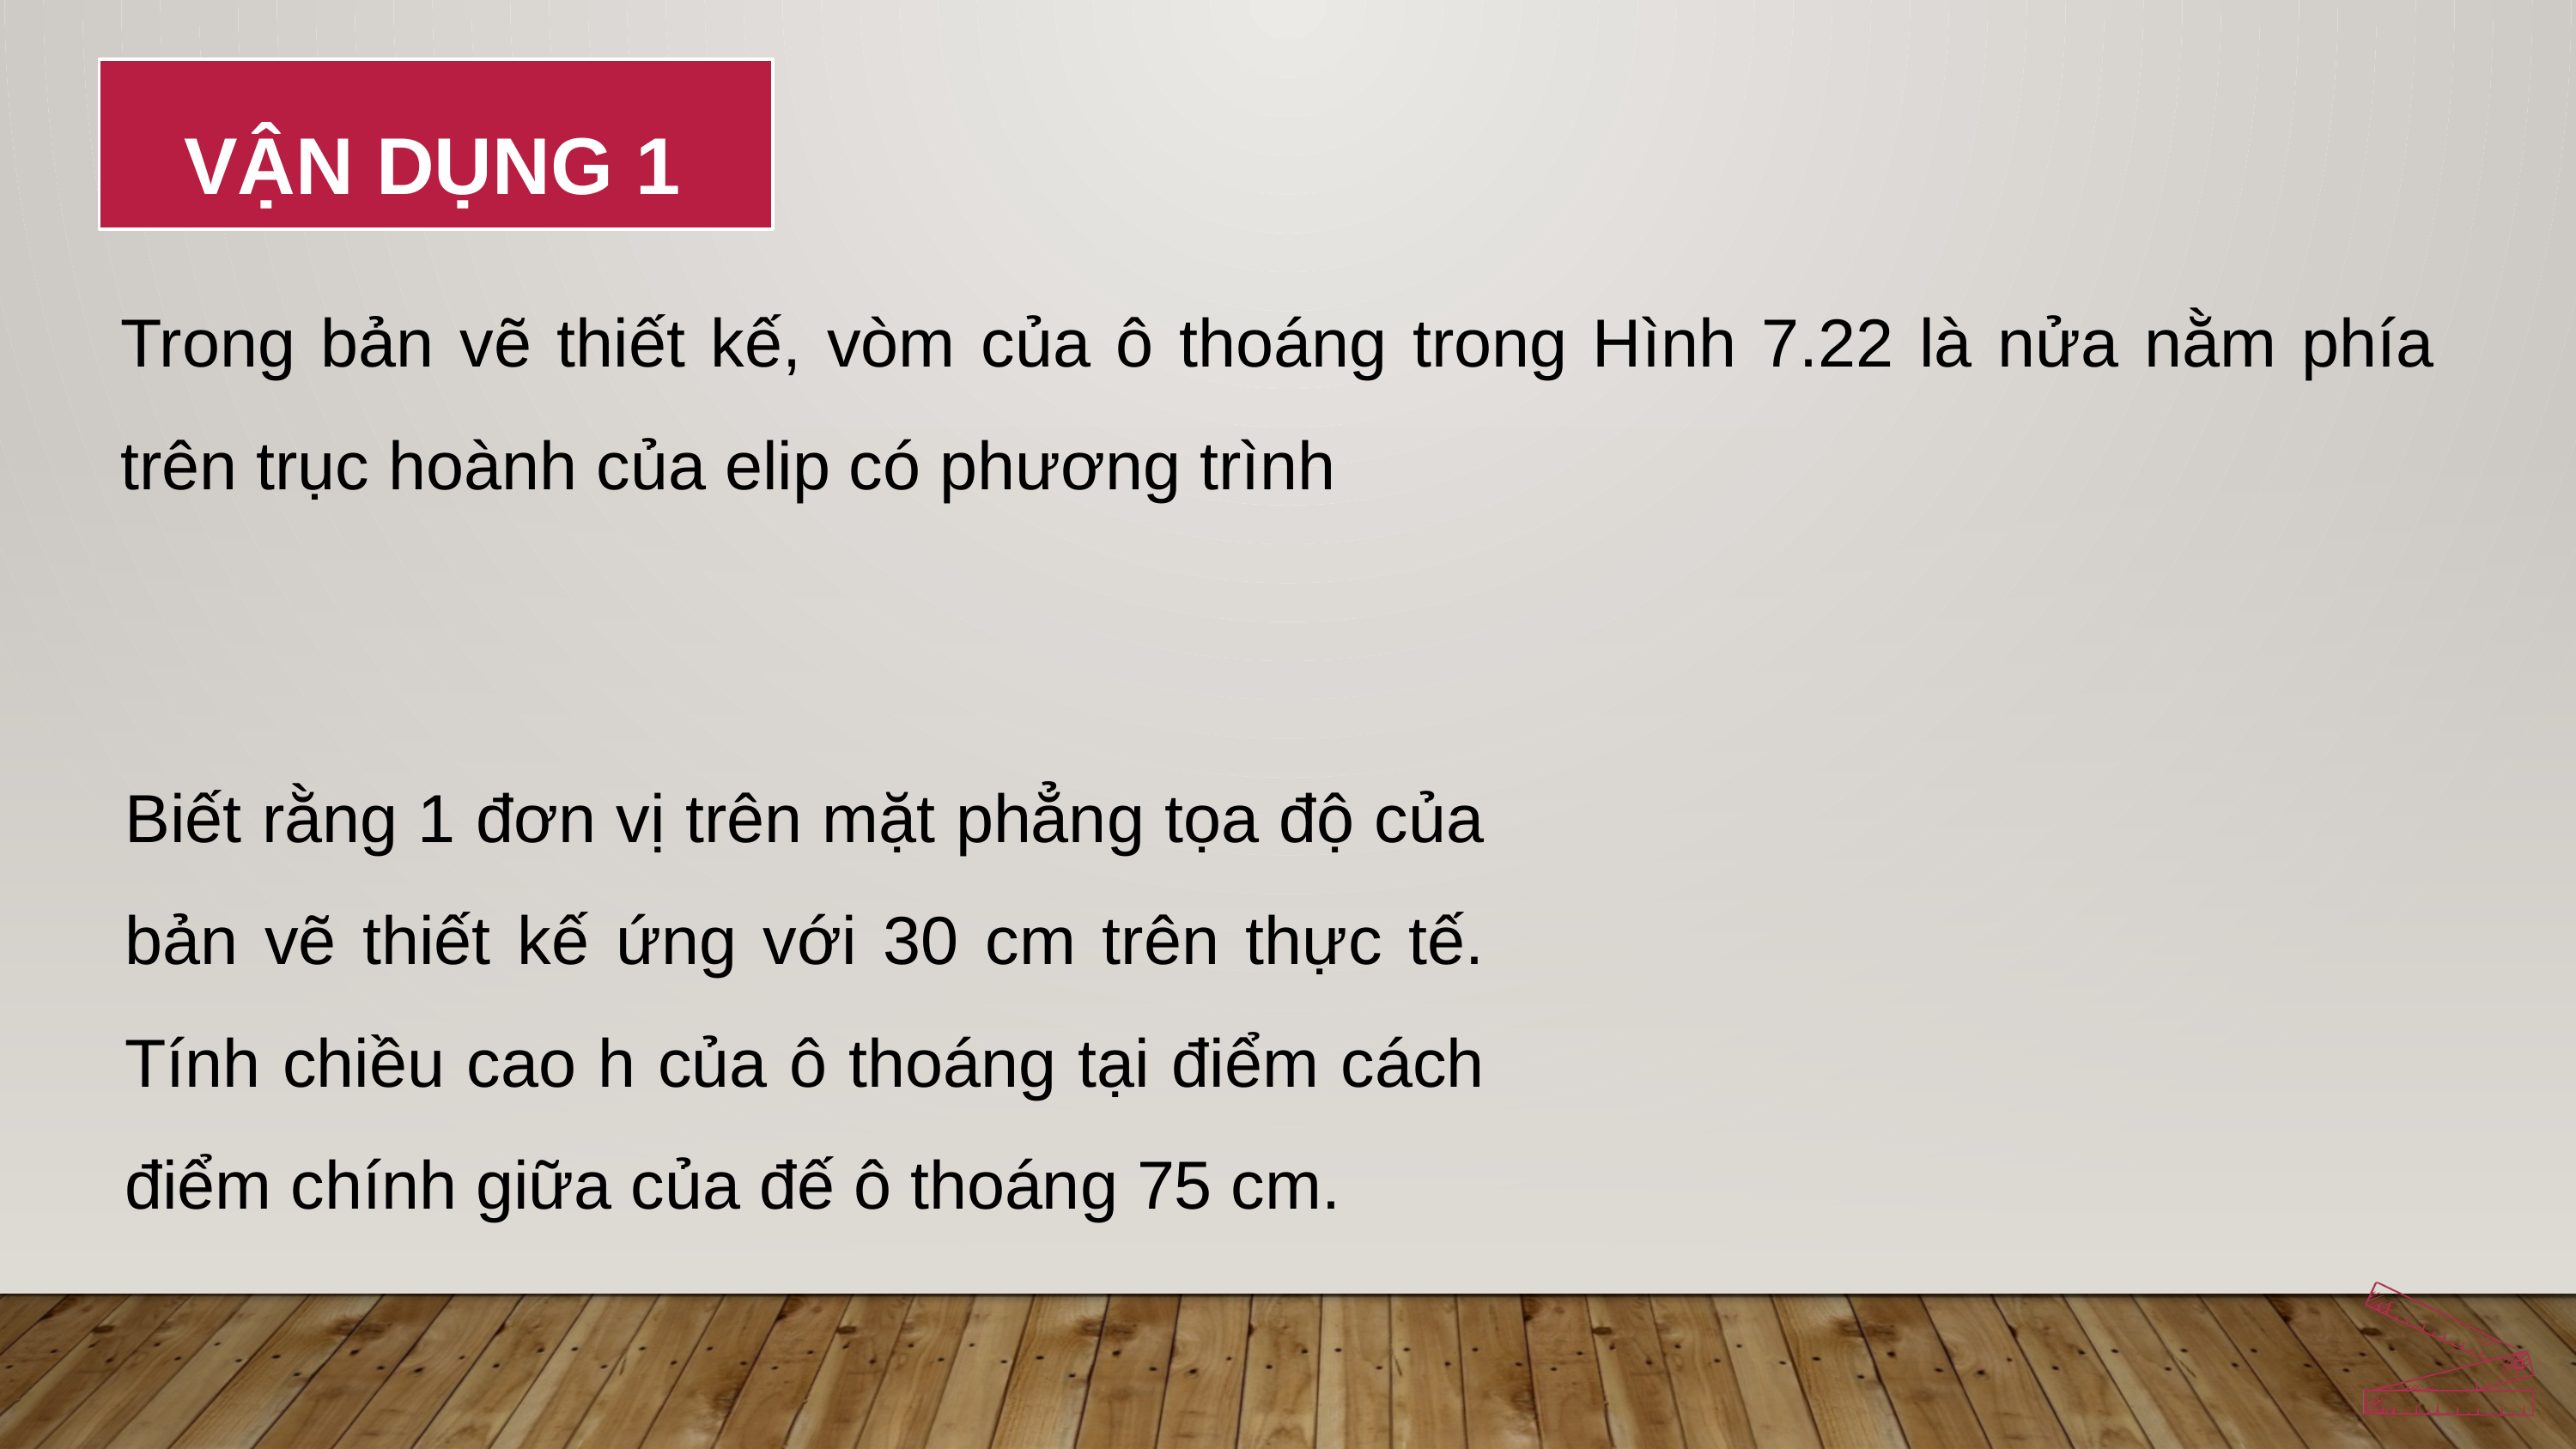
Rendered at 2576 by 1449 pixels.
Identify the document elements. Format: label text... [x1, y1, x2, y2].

picture [0, 1282, 2576, 1449]
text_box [99, 58, 774, 229]
text_box Biết rằng 1 đơn vị trên mặt phẳng tọa độ của bản vẽ thiết kế ứng với 30 cm trên thực tế. Tính chiều cao h của ô thoáng tại điểm cách điểm chính giữa của đế ô thoáng 75 cm. [107, 727, 1503, 1229]
